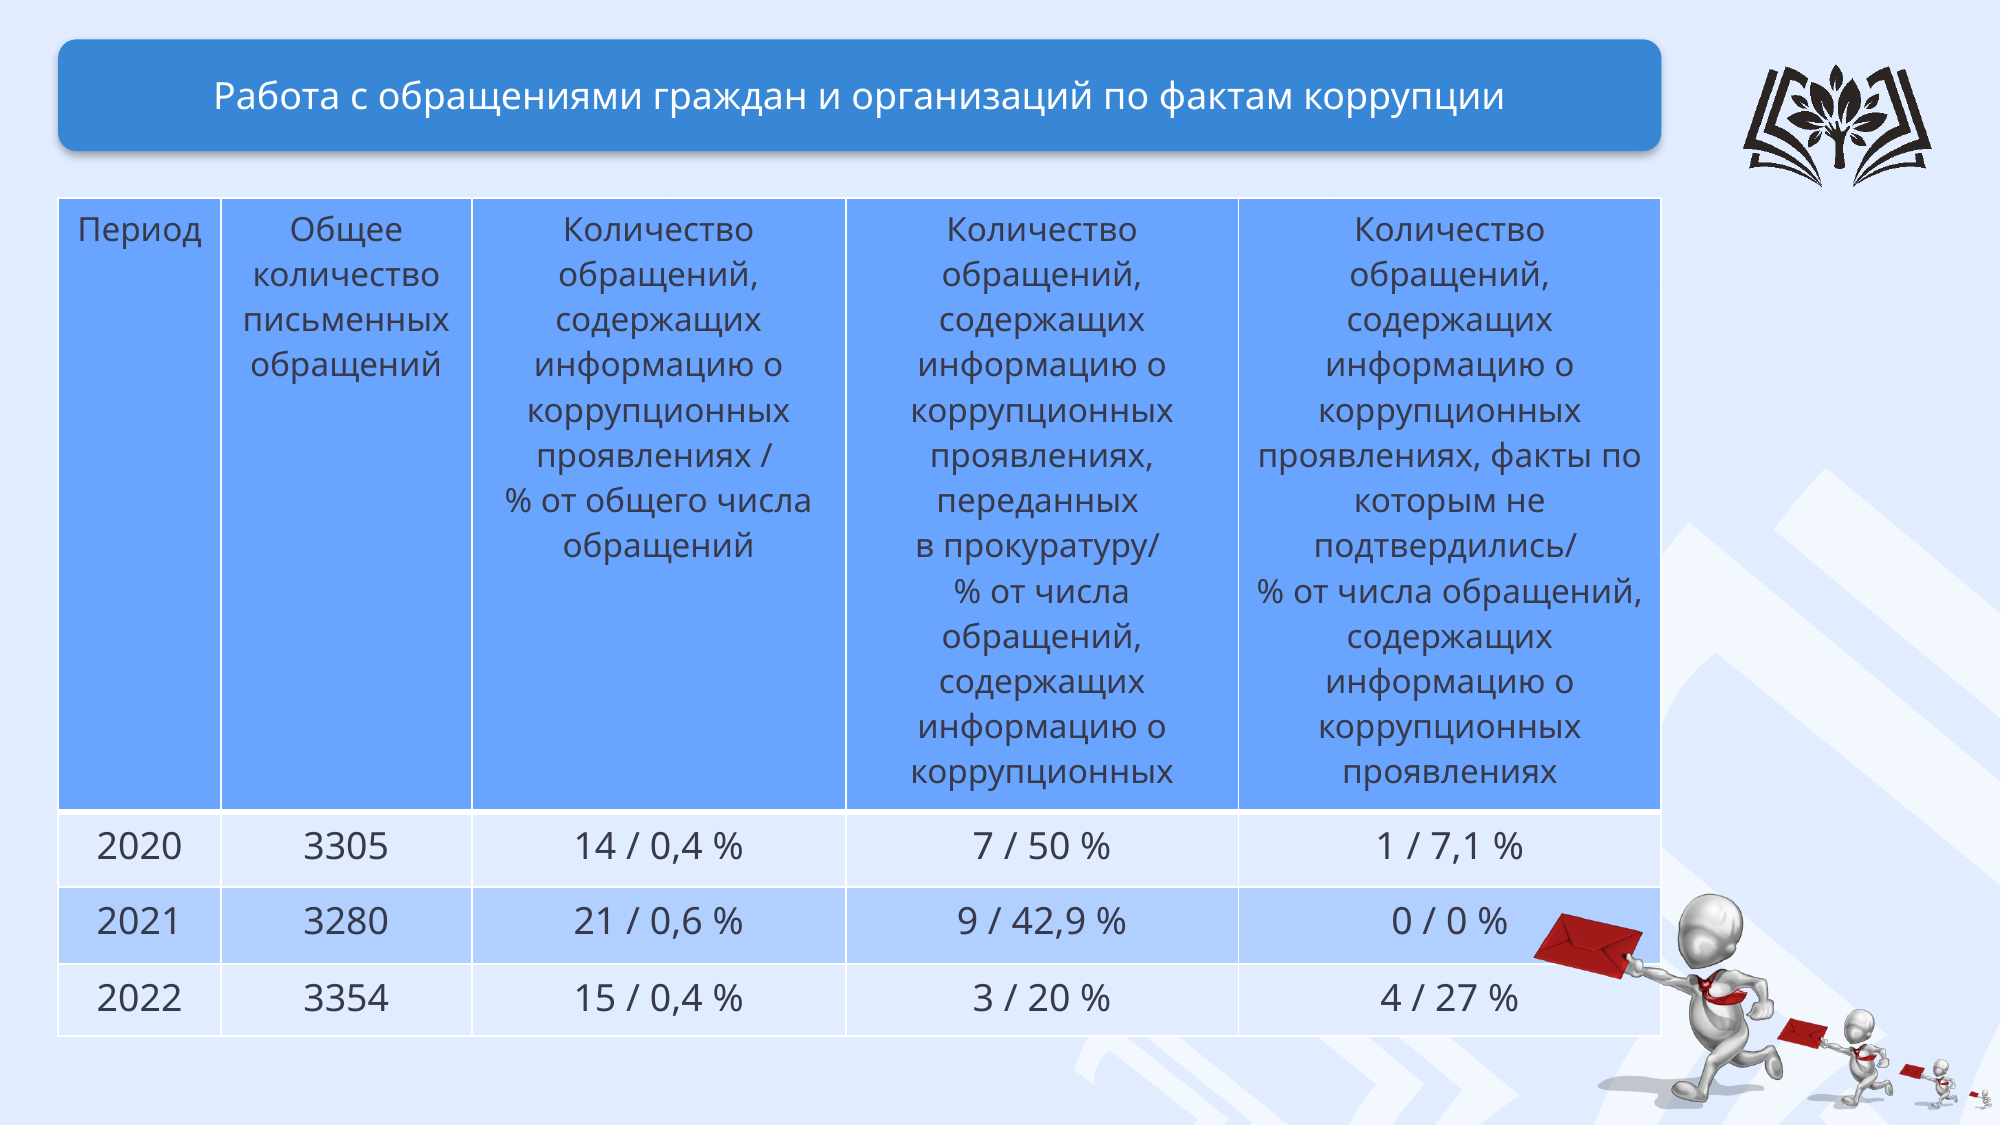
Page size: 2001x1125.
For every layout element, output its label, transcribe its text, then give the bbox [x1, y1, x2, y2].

picture [0, 0, 2001, 1125]
table_cell 9 / 42,9 % [847, 888, 1238, 963]
table_cell 15 / 0,4 % [473, 965, 845, 1035]
table_cell 0 / 0 % [1239, 888, 1504, 963]
table_header Период [59, 199, 220, 809]
table_cell 21 / 0,6 % [473, 888, 845, 963]
table_header Количество обращений, содержащих информацию о коррупционных проявлениях, переданных в прокуратуру/ % от числа обращений, содержащих информацию о коррупционных проявлениях [847, 199, 1238, 809]
table_header Количество обращений, содержащих информацию о коррупционных проявлениях, факты по которым не подтвердились/ % от числа обращений, содержащих информацию о коррупционных проявлениях [1239, 199, 1660, 809]
table_cell 4 / 27 % [1239, 965, 1504, 1035]
table_cell 2021 [59, 888, 220, 963]
table_cell 3305 [222, 815, 471, 886]
table_header Количество обращений, содержащих информацию о коррупционных проявлениях / % от общего числа обращений [473, 199, 845, 809]
table_cell 3 / 20 % [847, 965, 1238, 1035]
table_cell 14 / 0,4 % [473, 815, 845, 886]
table_cell 2020 [59, 815, 220, 886]
table_cell 3280 [222, 888, 471, 963]
table_header Общее количество письменных обращений [222, 199, 471, 809]
text_box Работа с обращениями граждан и организаций по фактам коррупции [82, 64, 1637, 125]
table_cell 3354 [222, 965, 471, 1035]
table_cell 1 / 7,1 % [1239, 815, 1660, 886]
table_cell 2022 [59, 965, 220, 1035]
table_cell 7 / 50 % [847, 815, 1238, 886]
text_box [57, 38, 1663, 153]
